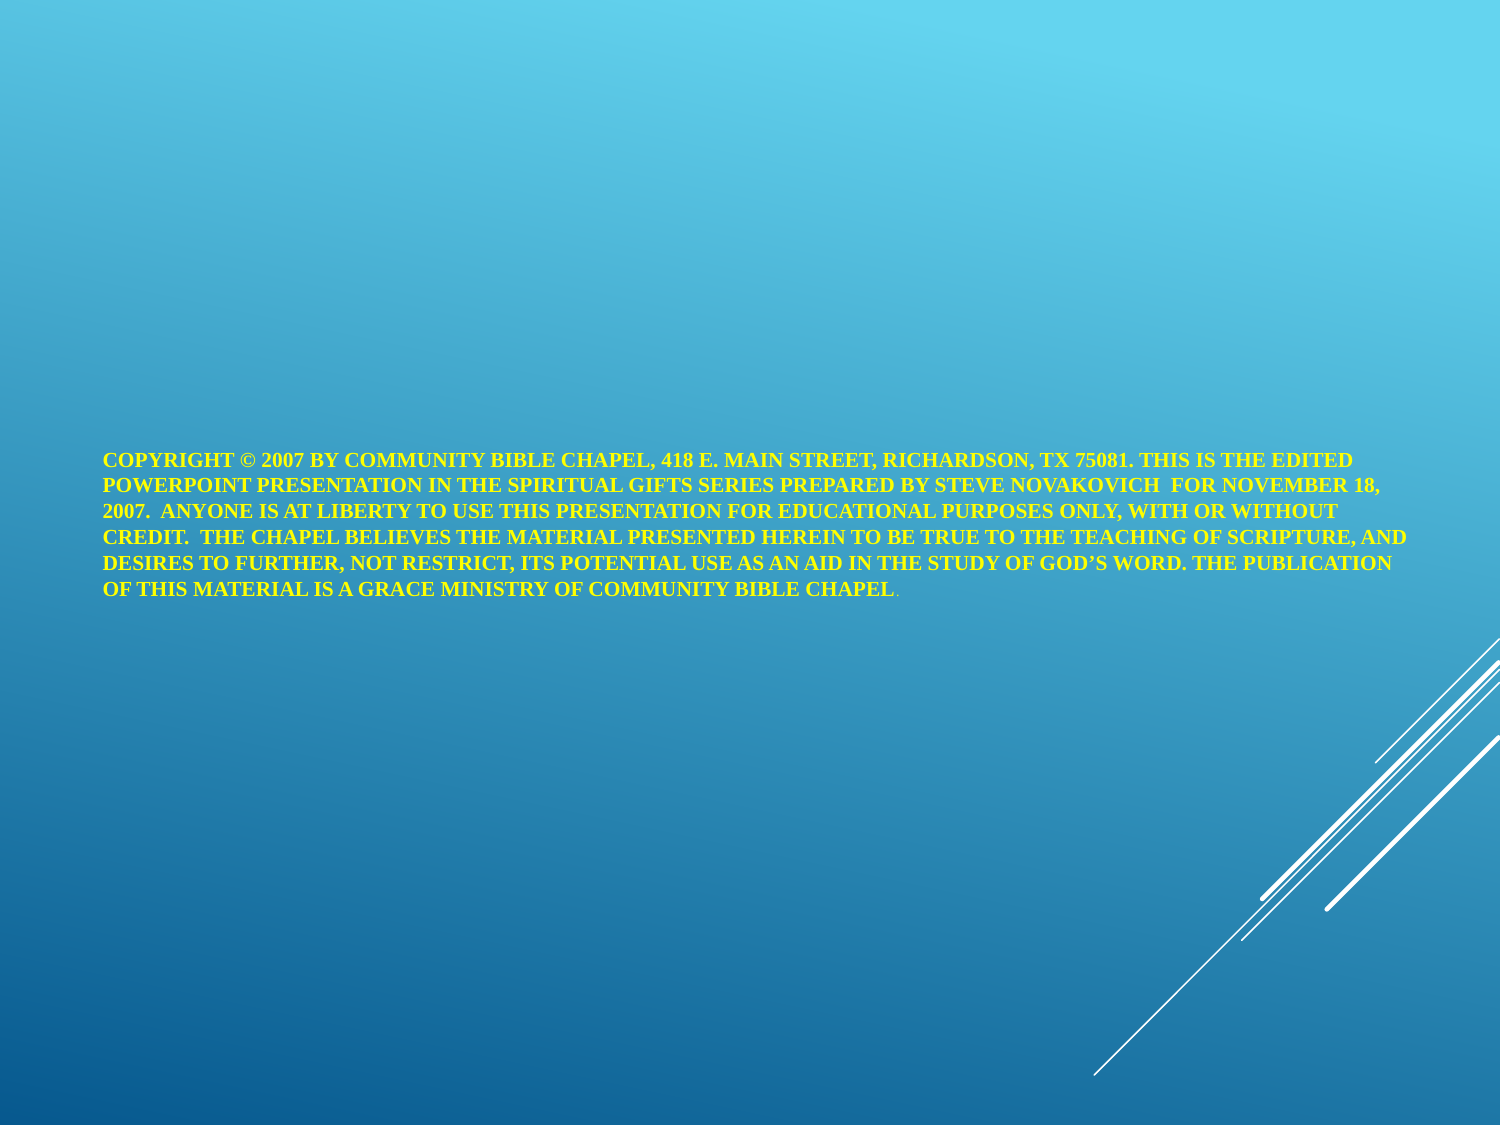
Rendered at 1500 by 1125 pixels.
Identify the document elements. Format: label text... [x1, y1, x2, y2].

title Copyright © 2007 by Community Bible Chapel, 418 E. Main Street, Richardson, TX 75081. This is the edited PowerPoint Presentation in the Spiritual Gifts series prepared by Steve Novakovich for November 18, 2007. Anyone is at liberty to use this presentation for educational purposes only, with or without credit. The Chapel believes the material presented herein to be true to the teaching of Scripture, and desires to further, not restrict, its potential use as an aid in the study of God’s Word. The publication of this material is a grace ministry of Community Bible Chapel. [87, 437, 1438, 625]
